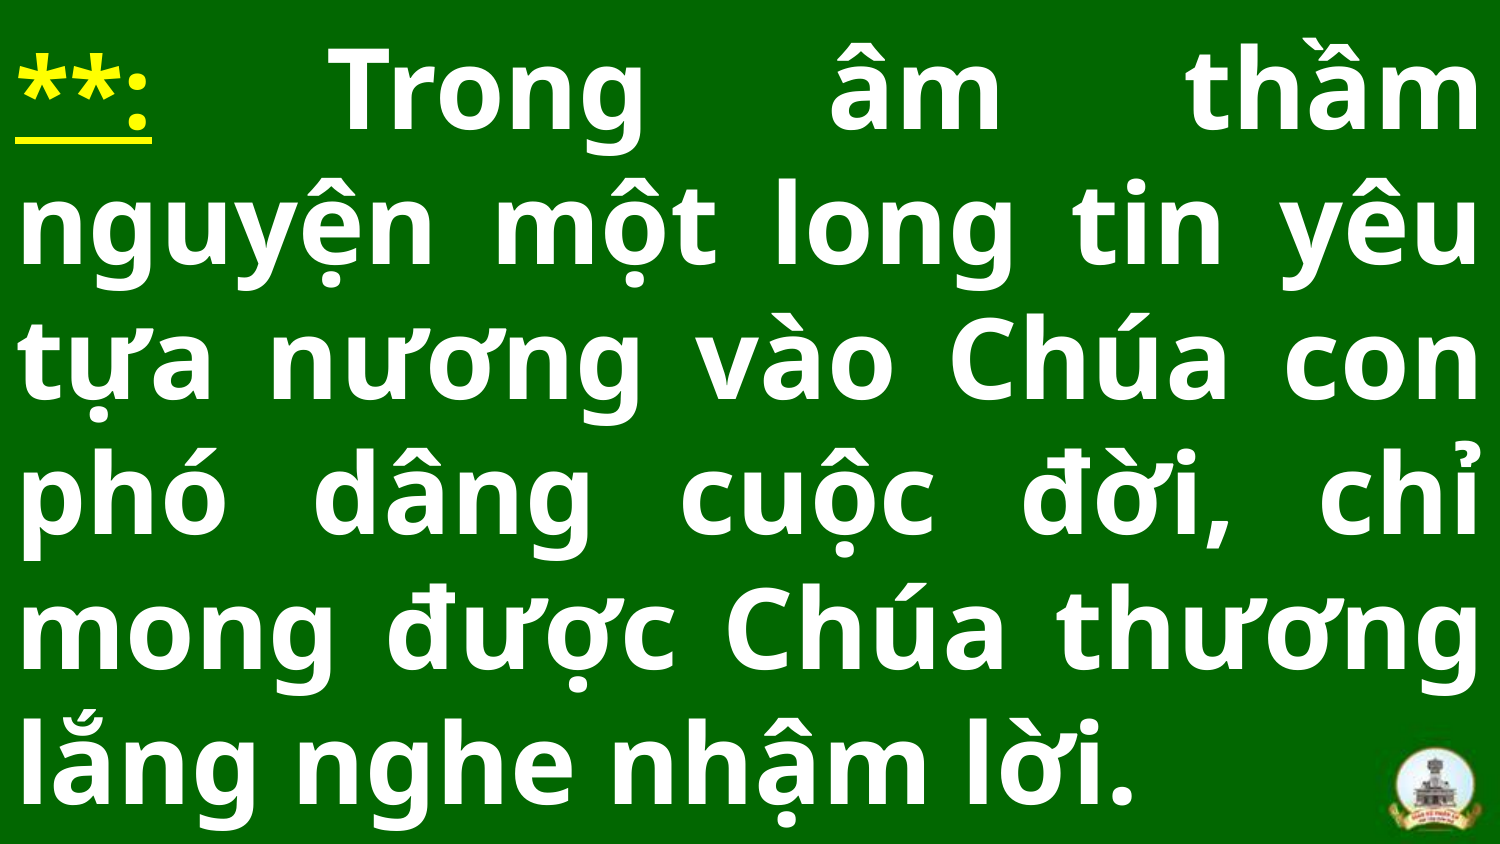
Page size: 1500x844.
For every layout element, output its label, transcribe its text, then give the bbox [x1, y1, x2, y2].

title **: Trong âm thầm nguyện một long tin yêu tựa nương vào Chúa con phó dâng cuộc đời, chỉ mong được Chúa thương lắng nghe nhậm lời. [0, 0, 1500, 844]
